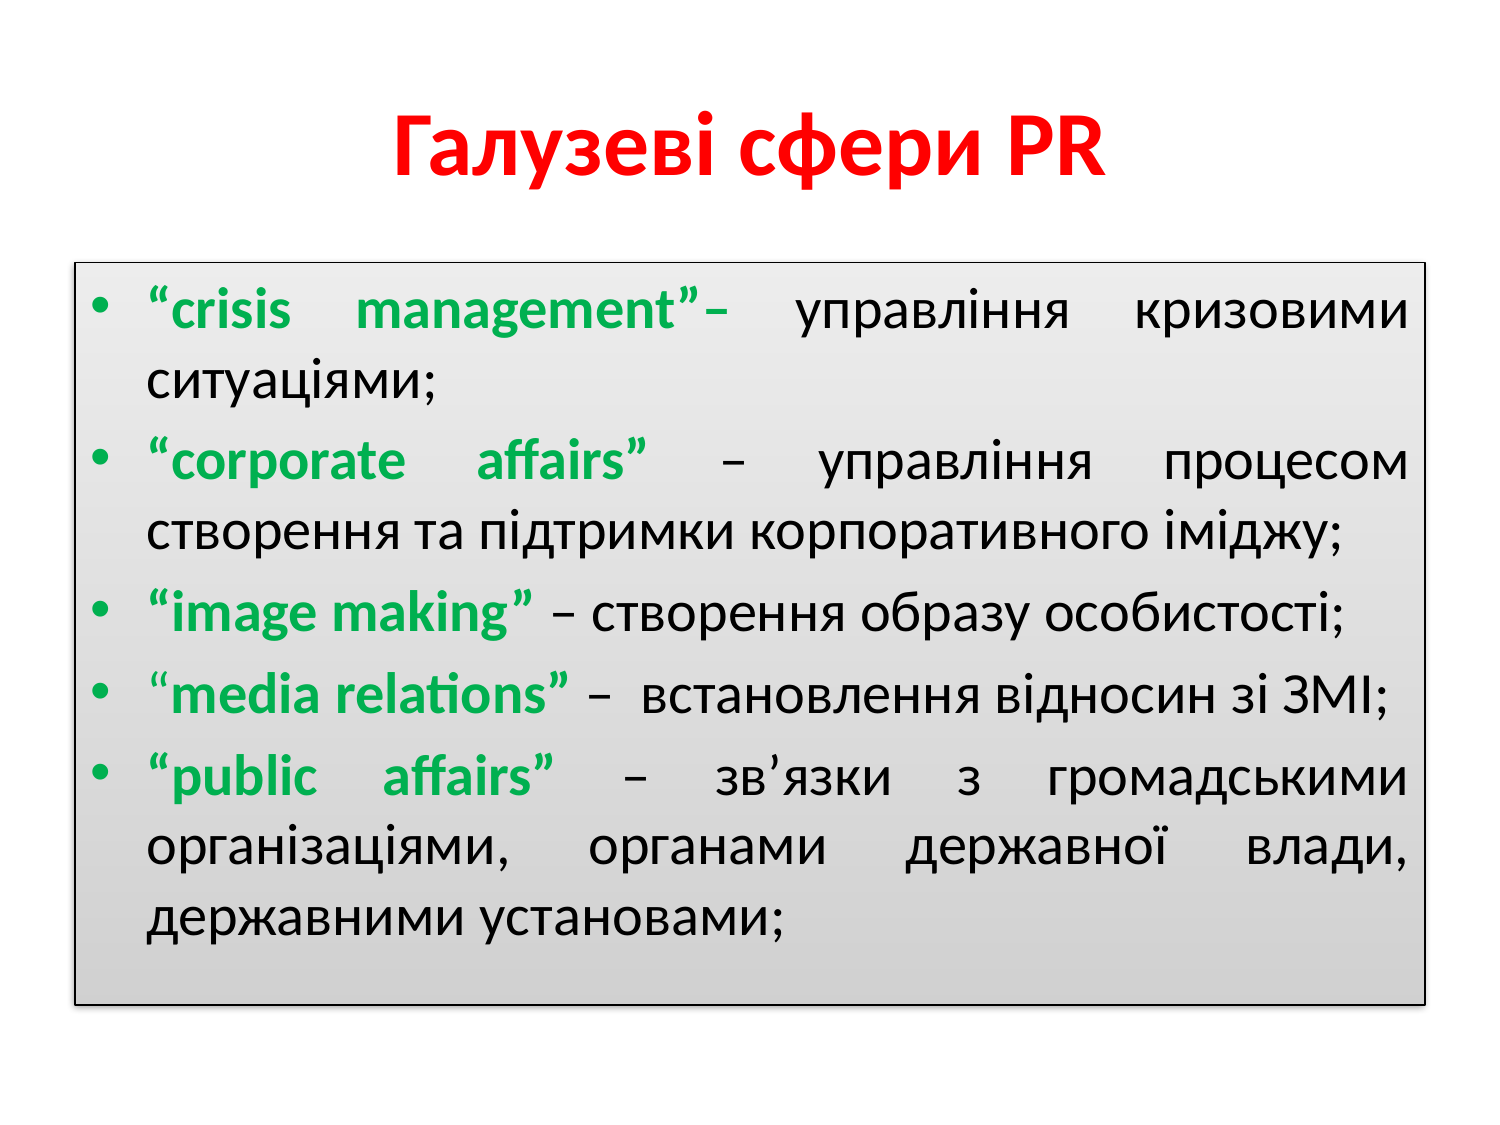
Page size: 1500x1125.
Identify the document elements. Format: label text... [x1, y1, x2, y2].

list “crisis management”– управління кризовими ситуаціями; “corporate affairs” – управління процесом створення та підтримки корпоративного іміджу; “image making” – створення образу особистості; “media relations” – встановлення відносин зі ЗМІ; “public affairs” – зв’язки з громадськими організаціями, органами державної влади, державними установами; [74, 262, 1426, 1006]
title Галузеві сфери PR [75, 45, 1425, 233]
